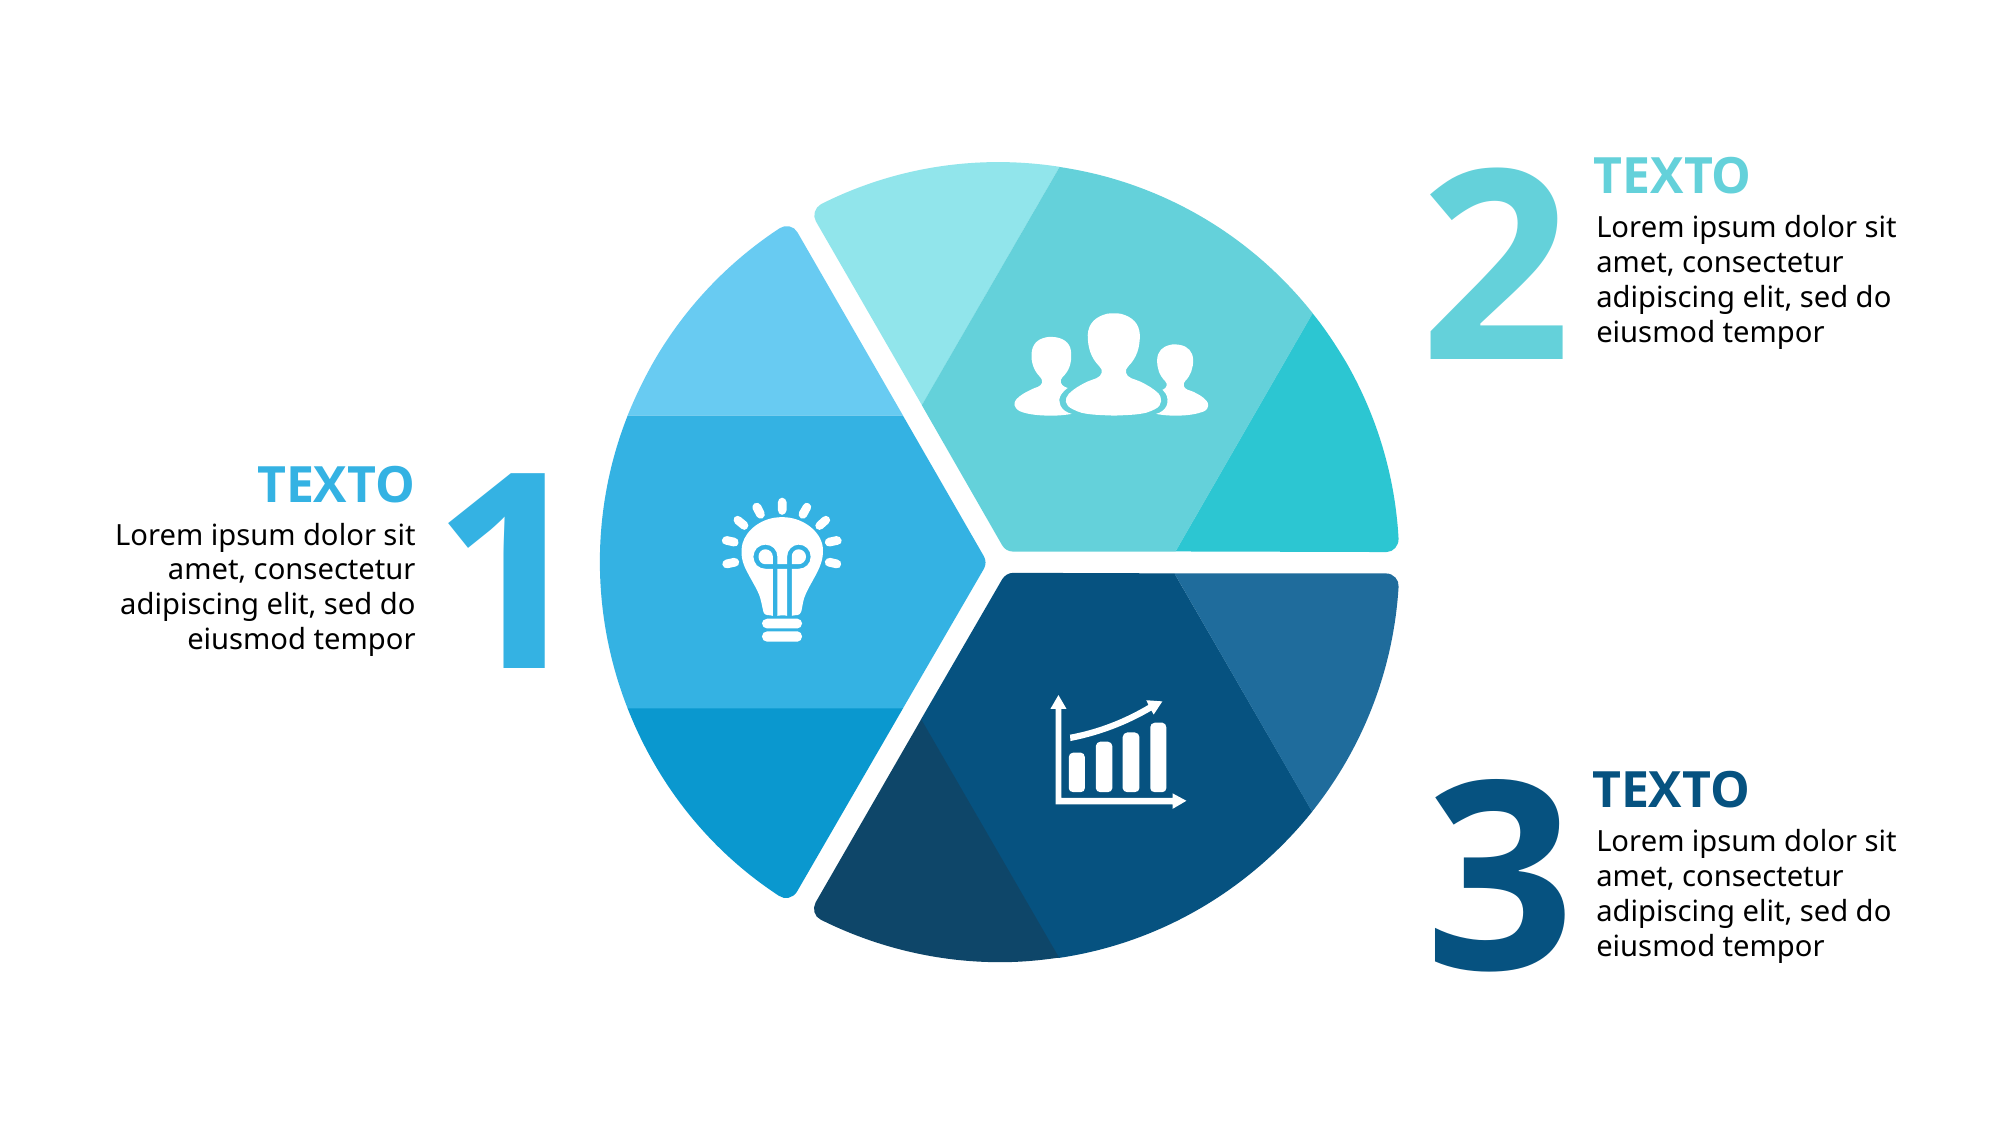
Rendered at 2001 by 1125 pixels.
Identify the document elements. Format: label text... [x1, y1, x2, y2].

text_box [752, 502, 765, 519]
text_box [815, 515, 831, 530]
text_box [1155, 344, 1209, 416]
text_box [1065, 313, 1162, 416]
text_box [777, 497, 787, 515]
text_box [814, 162, 1059, 404]
text_box 1 [432, 396, 707, 801]
text_box [722, 557, 740, 569]
text_box [636, 226, 903, 415]
text_box [921, 572, 1312, 958]
text_box Lorem ipsum dolor sit amet, consectetur adipiscing elit, sed do eiusmod tempor [1581, 814, 1964, 971]
text_box TEXTO [140, 452, 416, 508]
text_box [1014, 336, 1072, 416]
text_box [1176, 313, 1399, 553]
text_box [1174, 573, 1399, 812]
text_box [678, 709, 903, 898]
text_box [761, 618, 803, 629]
text_box [824, 557, 842, 569]
text_box [814, 719, 1060, 963]
text_box TEXTO [1737, 757, 1870, 814]
text_box [1050, 695, 1187, 809]
text_box 3 [1425, 707, 1737, 1093]
text_box 2 [1420, 95, 1738, 485]
text_box [921, 166, 1313, 552]
text_box [741, 517, 824, 616]
text_box [733, 515, 749, 530]
text_box [707, 415, 986, 709]
text_box [798, 502, 812, 519]
text_box TEXTO [1738, 143, 1852, 231]
text_box [824, 536, 842, 547]
text_box [761, 631, 803, 642]
text_box Lorem ipsum dolor sit amet, consectetur adipiscing elit, sed do eiusmod tempor [1738, 200, 1964, 358]
text_box Lorem ipsum dolor sit amet, consectetur adipiscing elit, sed do eiusmod tempor [48, 508, 431, 665]
text_box [721, 536, 739, 547]
